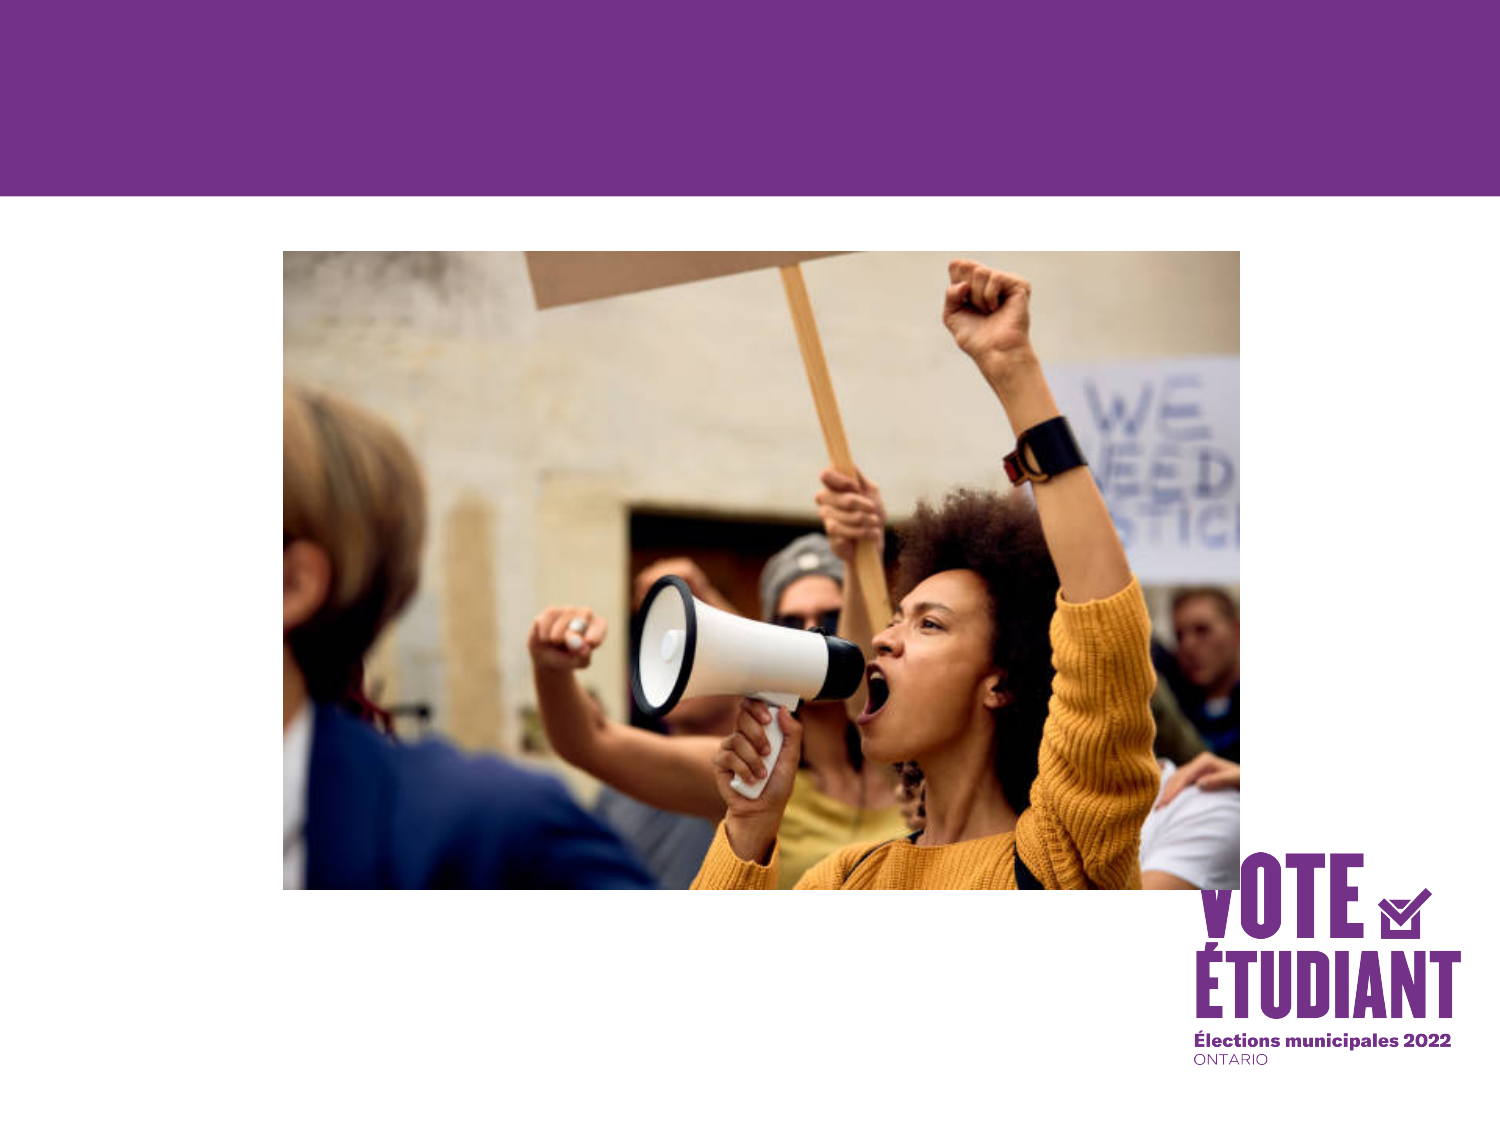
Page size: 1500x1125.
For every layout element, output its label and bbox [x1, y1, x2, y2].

picture [282, 251, 1461, 1065]
